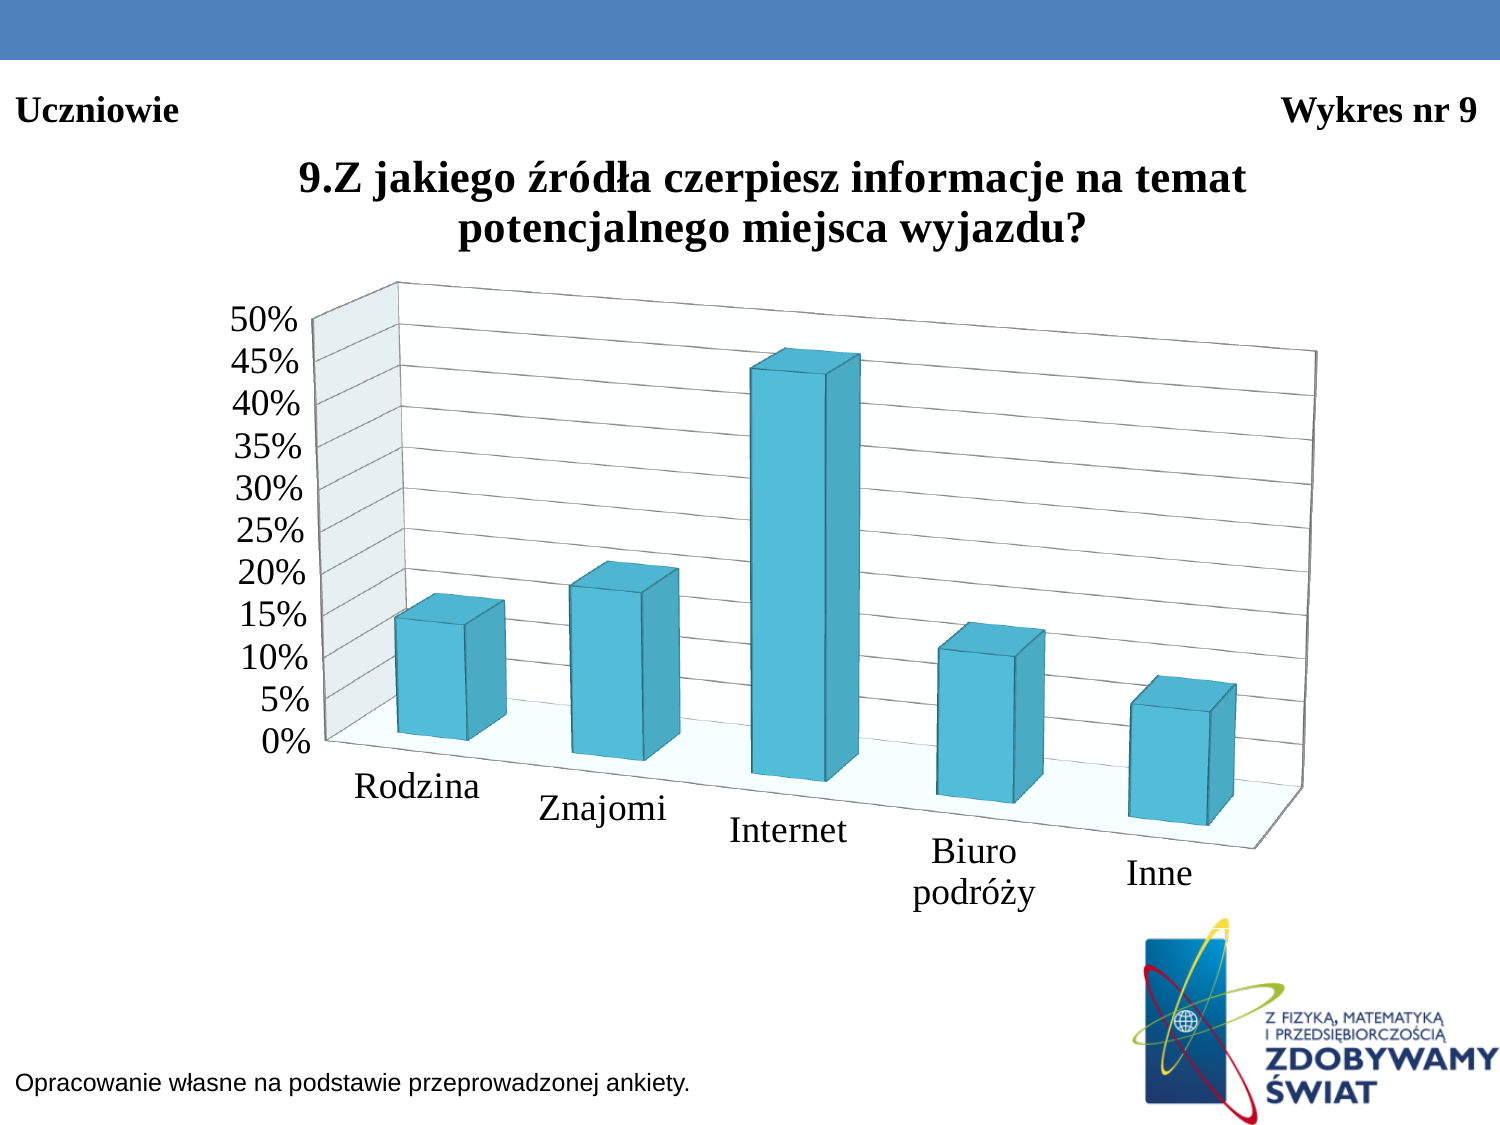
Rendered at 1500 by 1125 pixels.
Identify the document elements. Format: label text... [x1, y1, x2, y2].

text_box Opracowanie własne na podstawie przeprowadzonej ankiety. [0, 1058, 768, 1104]
picture [1132, 918, 1500, 1125]
text_box Uczniowie Wykres nr 9 [0, 78, 1500, 138]
chart [159, 113, 1389, 929]
